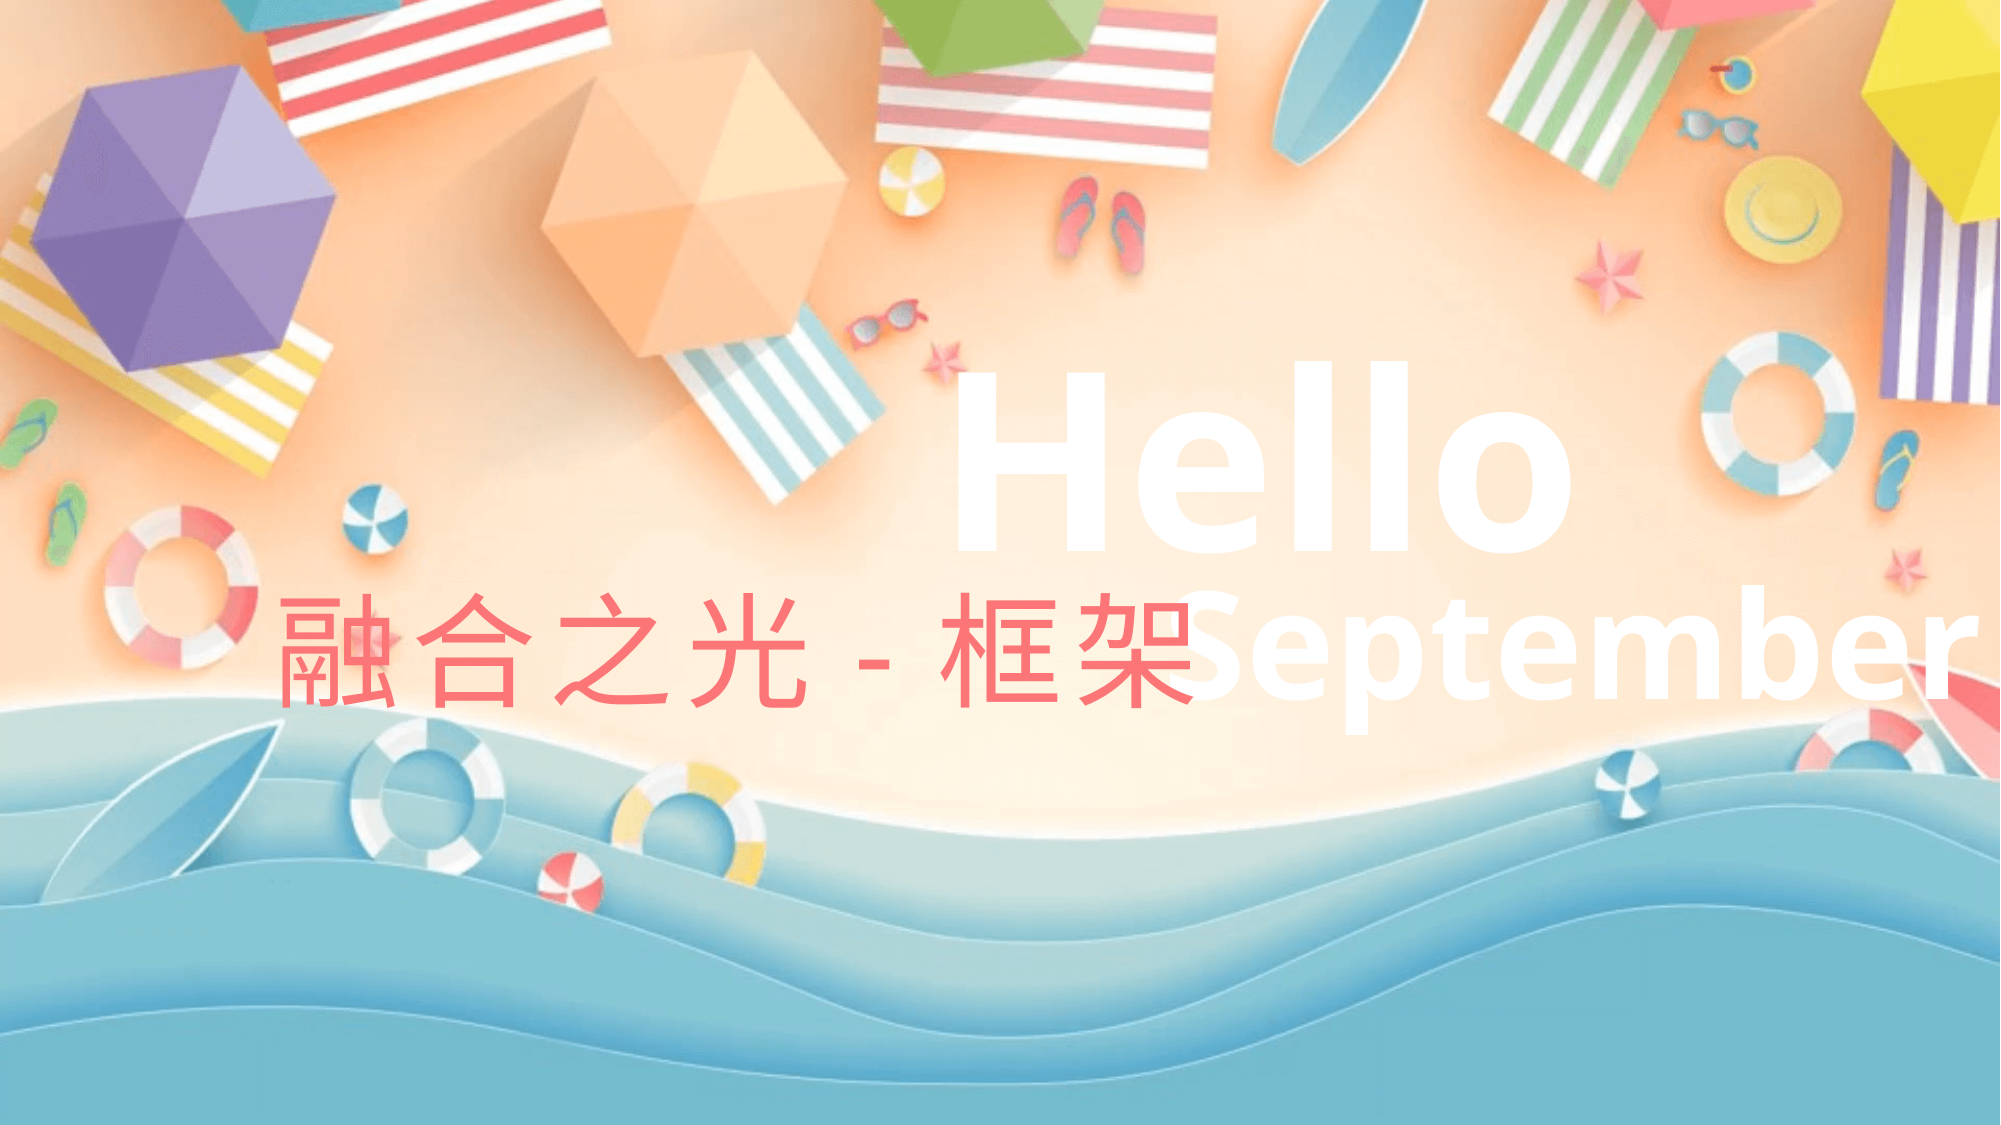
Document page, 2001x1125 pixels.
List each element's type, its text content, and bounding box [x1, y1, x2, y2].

picture [0, 0, 2000, 1125]
text_box Hello [868, 144, 1650, 609]
text_box 融合之光-框架 [188, 491, 1286, 731]
text_box September [1148, 452, 1998, 738]
